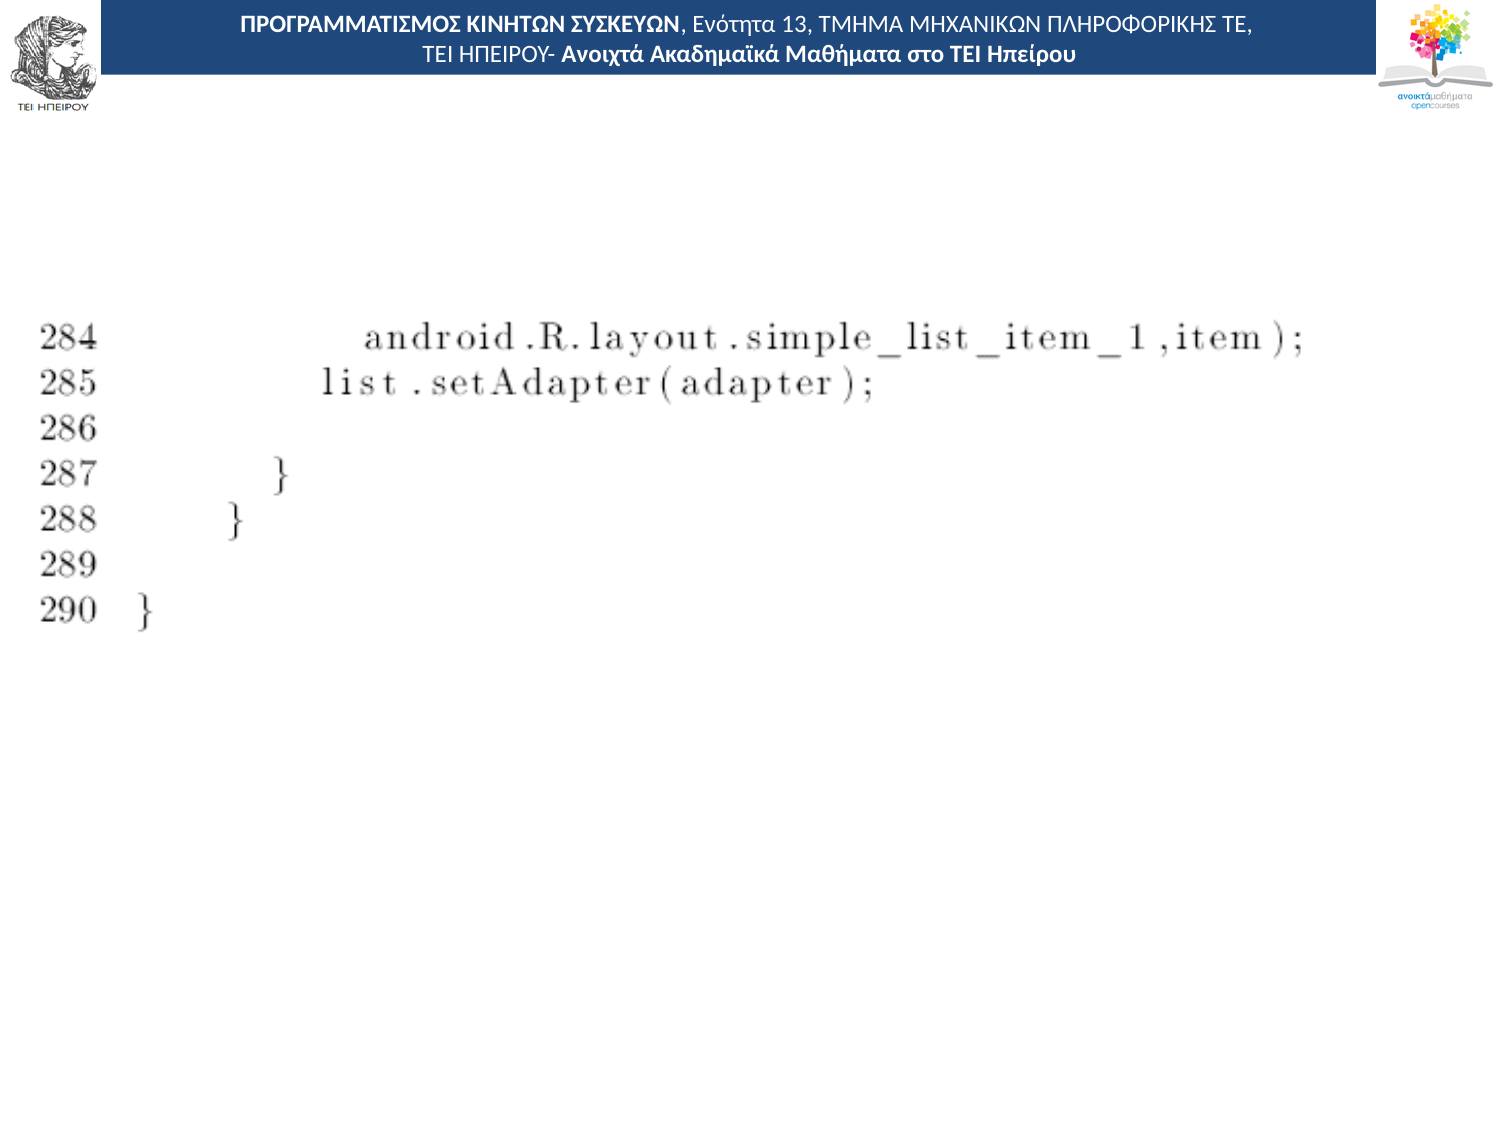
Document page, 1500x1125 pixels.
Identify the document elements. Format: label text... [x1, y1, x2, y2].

picture [0, 0, 101, 114]
picture [19, 304, 1480, 657]
text_box ΠΡΟΓΡΑΜΜΑΤΙΣΜΟΣ ΚΙΝΗΤΩΝ ΣΥΣΚΕΥΩΝ, Ενότητα 13, ΤΜΗΜΑ ΜΗΧΑΝΙΚΩΝ ΠΛΗΡΟΦΟΡΙΚΗΣ ΤΕ, ΤΕΙ ΗΠΕΙΡΟΥ- Ανοιχτά Ακαδημαϊκά Μαθήματα στο ΤΕΙ Ηπείρου [101, 0, 1373, 75]
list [1375, 0, 1500, 114]
